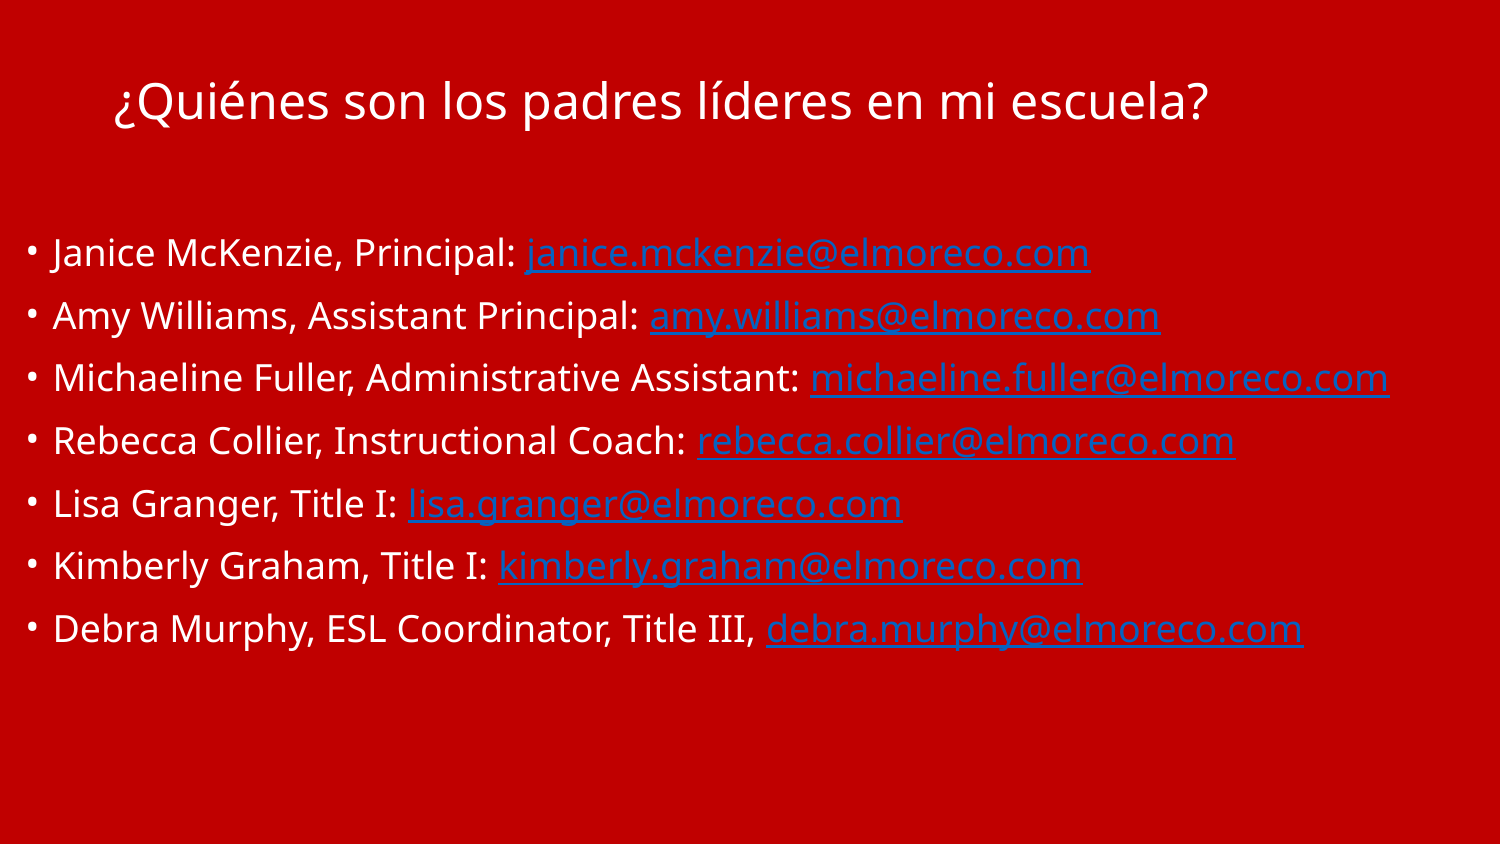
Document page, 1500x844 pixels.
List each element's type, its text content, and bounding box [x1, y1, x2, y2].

title ¿Quiénes son los padres líderes en mi escuela? [103, 44, 1397, 208]
list Janice McKenzie, Principal: janice.mckenzie@elmoreco.com Amy Williams, Assistant Principal: amy.williams@elmoreco.com Michaeline Fuller, Administrative Assistant: michaeline.fuller@elmoreco.com Rebecca Collier, Instructional Coach: rebecca.collier@elmoreco.com Lisa Granger, Title I: lisa.granger@elmoreco.com Kimberly Graham, Title I: kimberly.graham@elmoreco.com Debra Murphy, ESL Coordinator, Title III, debra.murphy@elmoreco.com [12, 224, 1500, 760]
